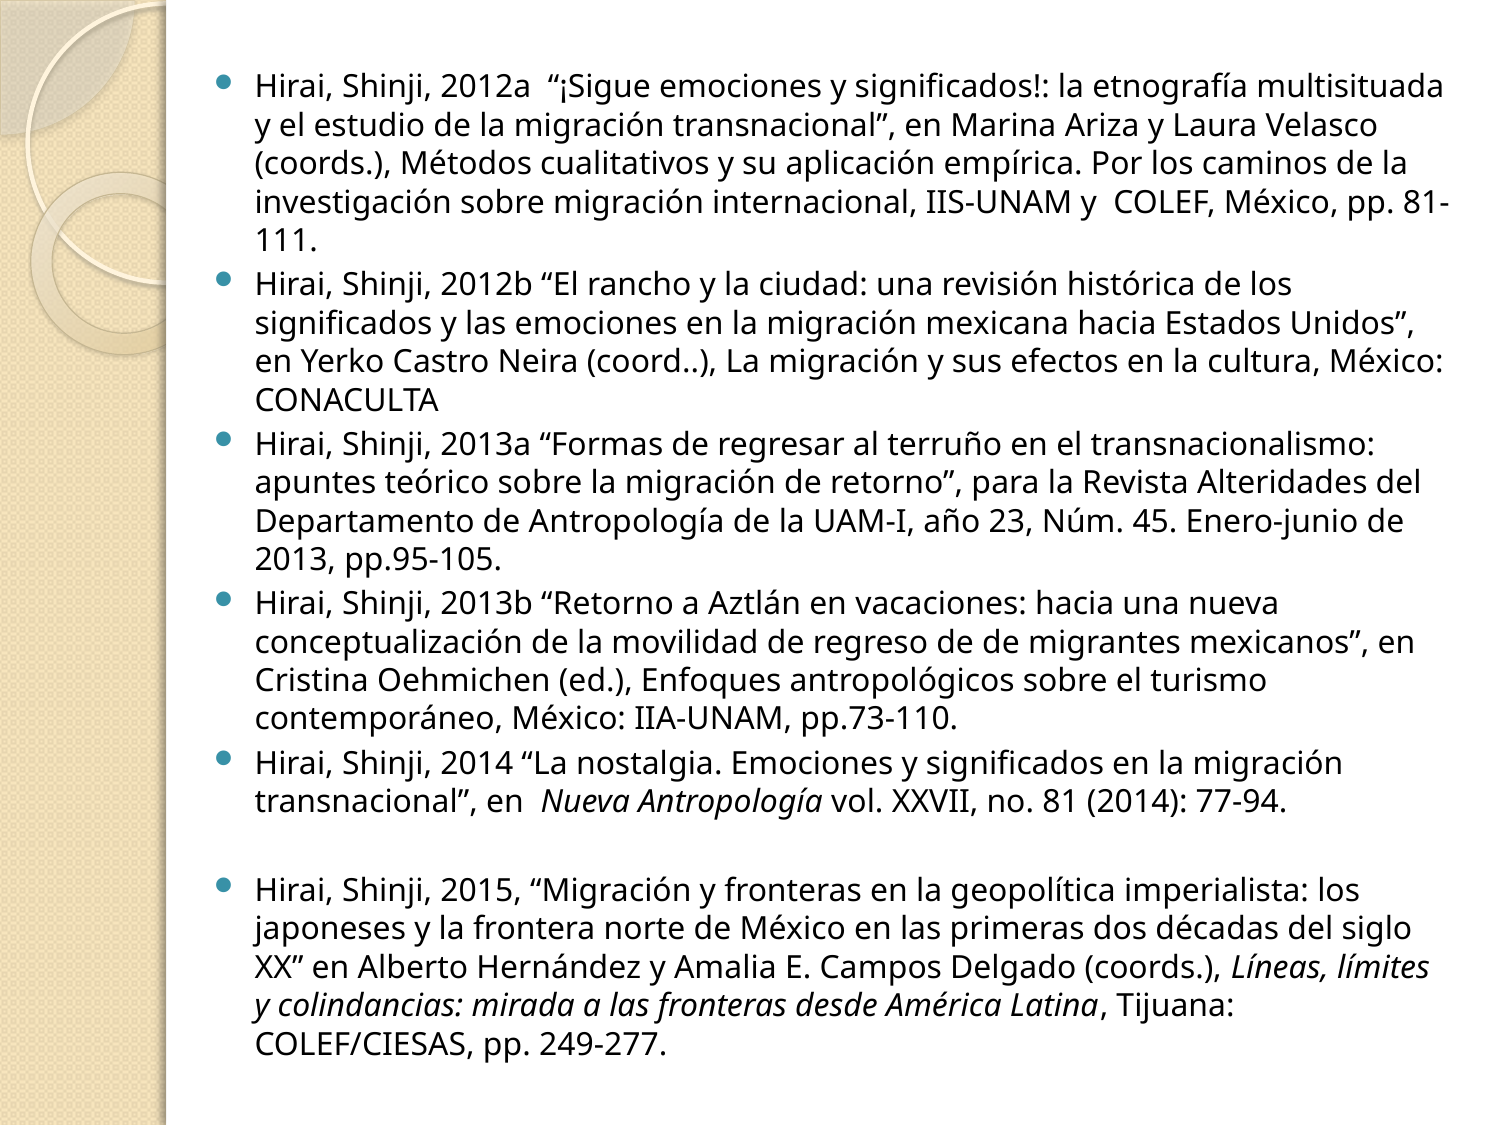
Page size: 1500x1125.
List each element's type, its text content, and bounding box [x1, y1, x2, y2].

list Hirai, Shinji, 2012a “¡Sigue emociones y significados!: la etnografía multisituada y el estudio de la migración transnacional”, en Marina Ariza y Laura Velasco (coords.), Métodos cualitativos y su aplicación empírica. Por los caminos de la investigación sobre migración internacional, IIS-UNAM y COLEF, México, pp. 81-111. Hirai, Shinji, 2012b “El rancho y la ciudad: una revisión histórica de los significados y las emociones en la migración mexicana hacia Estados Unidos”, en Yerko Castro Neira (coord..), La migración y sus efectos en la cultura, México: CONACULTA Hirai, Shinji, 2013a “Formas de regresar al terruño en el transnacionalismo: apuntes teórico sobre la migración de retorno”, para la Revista Alteridades del Departamento de Antropología de la UAM-I, año 23, Núm. 45. Enero-junio de 2013, pp.95-105. Hirai, Shinji, 2013b “Retorno a Aztlán en vacaciones: hacia una nueva conceptualización de la movilidad de regreso de de migrantes mexicanos”, en Cristina Oehmichen (ed.), Enfoques antropológicos sobre el turismo contemporáneo, México: IIA-UNAM, pp.73-110. Hirai, Shinji, 2014 “La nostalgia. Emociones y significados en la migración transnacional”, en Nueva Antropología vol. XXVII, no. 81 (2014): 77-94. Hirai, Shinji, 2015, “Migración y fronteras en la geopolítica imperialista: los japoneses y la frontera norte de México en las primeras dos décadas del siglo XX” en Alberto Hernández y Amalia E. Campos Delgado (coords.), Líneas, límites y colindancias: mirada a las fronteras desde América Latina, Tijuana: COLEF/CIESAS, pp. 249-277. [187, 58, 1466, 1079]
